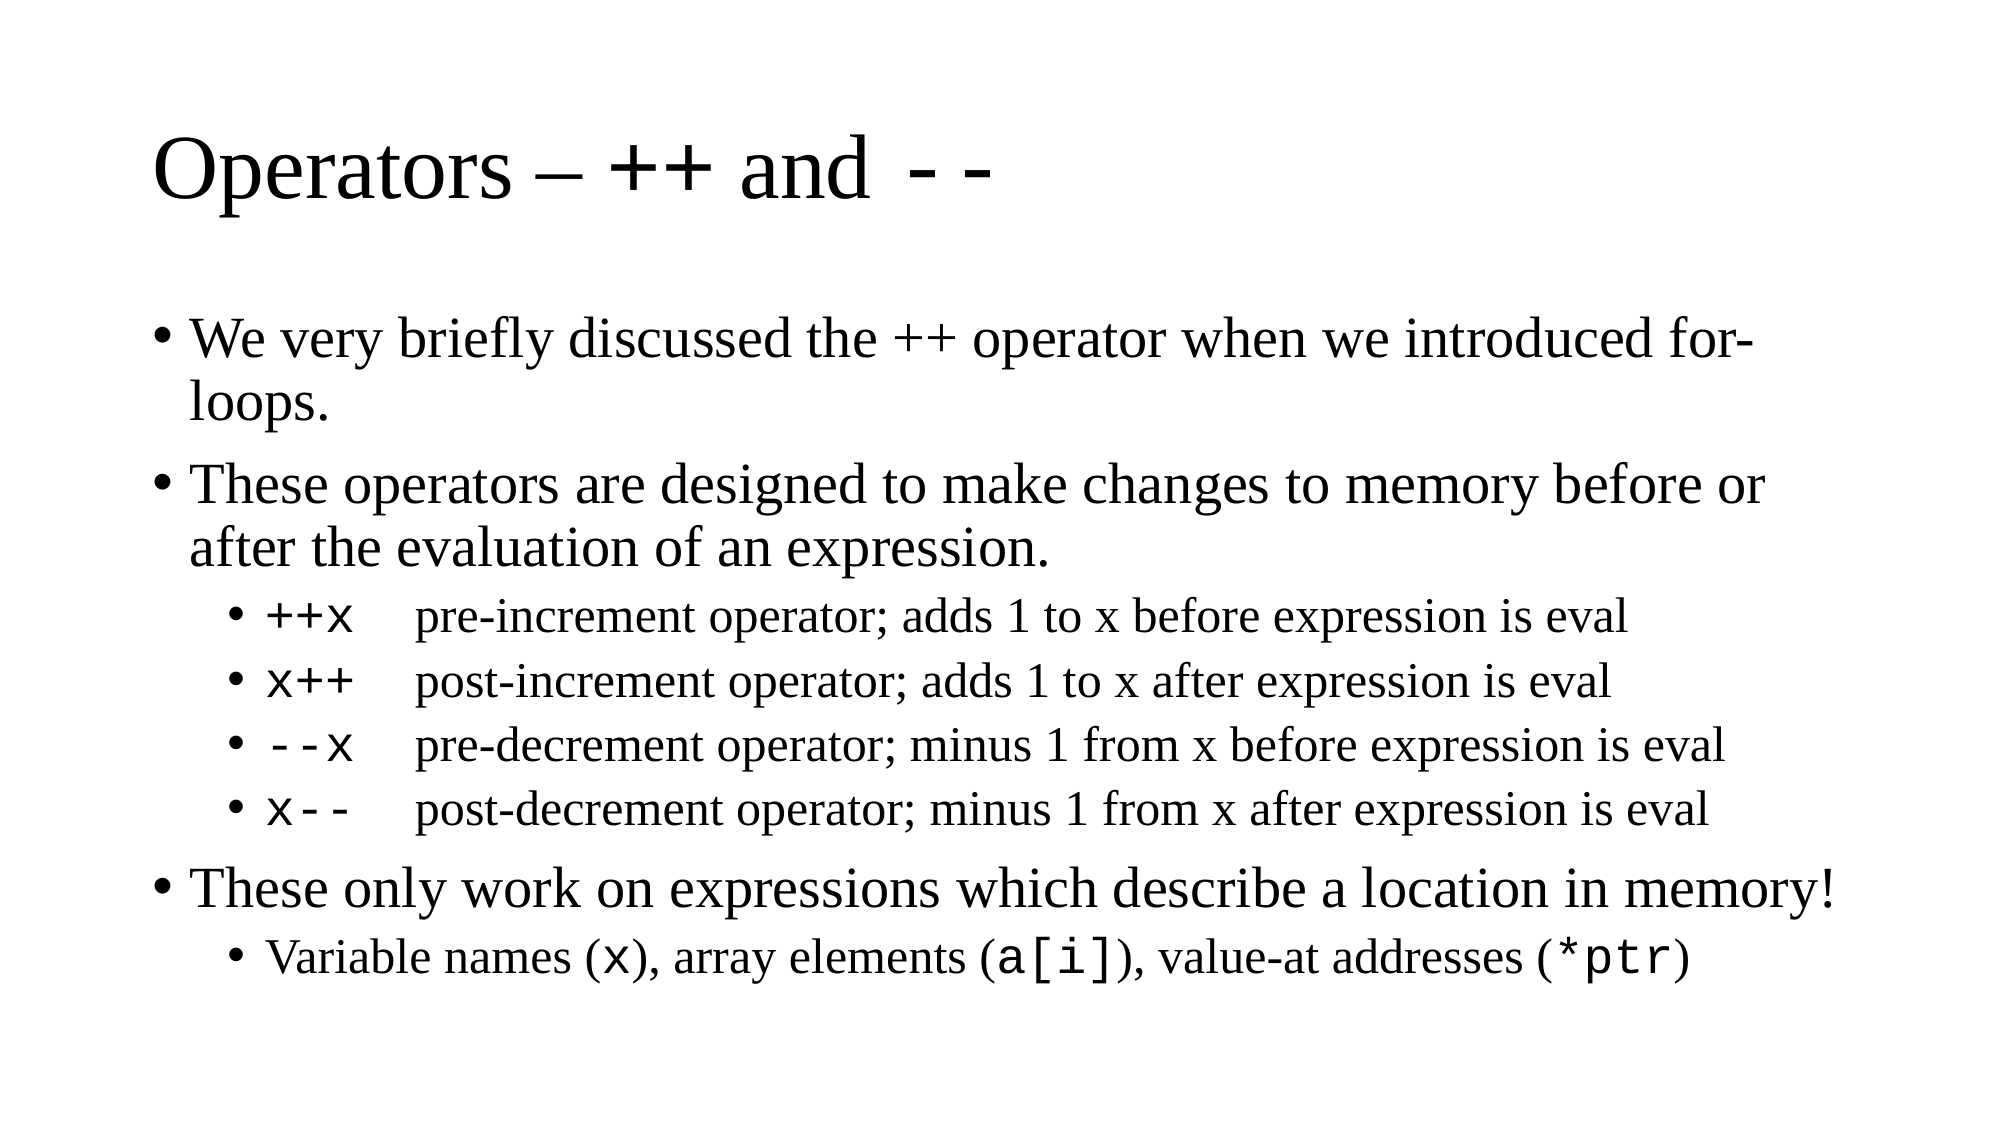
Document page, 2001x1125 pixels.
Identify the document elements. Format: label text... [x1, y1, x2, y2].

list We very briefly discussed the ++ operator when we introduced for-loops. These operators are designed to make changes to memory before or after the evaluation of an expression. ++x pre-increment operator; adds 1 to x before expression is eval x++ post-increment operator; adds 1 to x after expression is eval --x pre-decrement operator; minus 1 from x before expression is eval x-- post-decrement operator; minus 1 from x after expression is eval These only work on expressions which describe a location in memory! Variable names (x), array elements (a[i]), value-at addresses (*ptr) [137, 299, 1863, 1014]
title Operators – ++ and -- [137, 59, 1863, 278]
